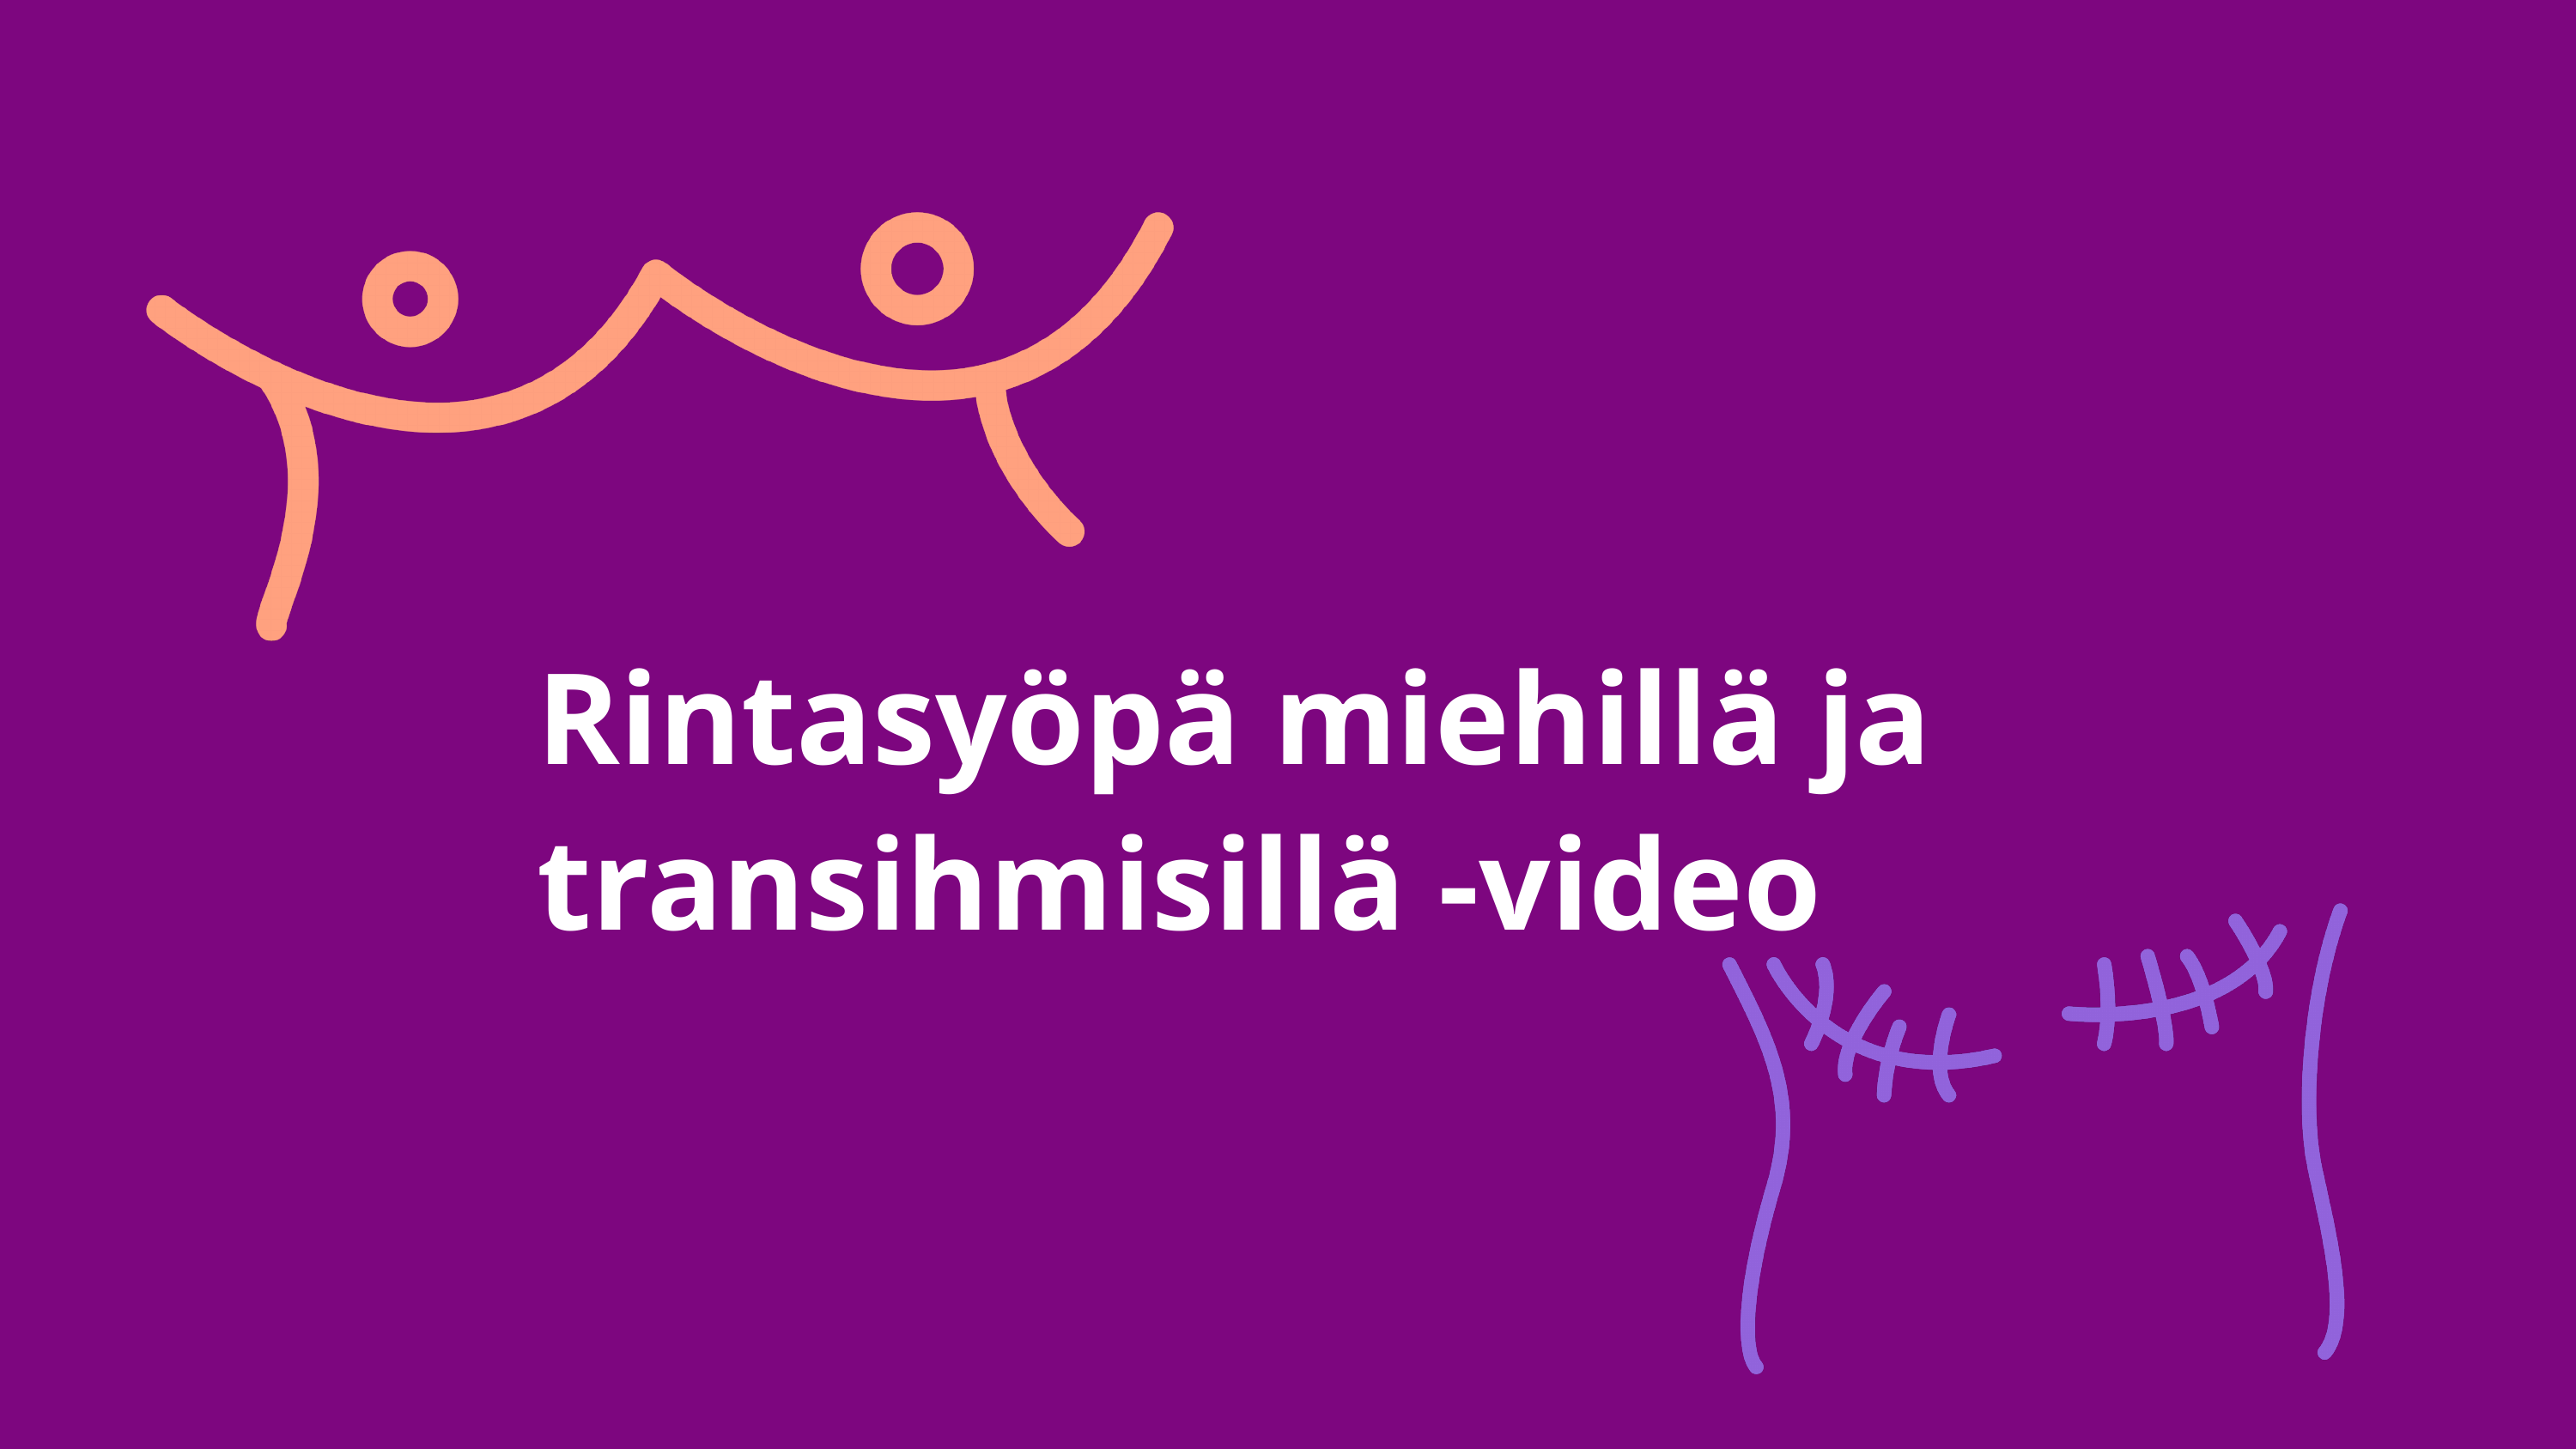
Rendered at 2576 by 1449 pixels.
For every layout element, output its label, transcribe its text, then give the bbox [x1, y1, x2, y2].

picture [1720, 901, 2358, 1374]
picture [144, 209, 1176, 641]
text_box Rintasyöpä miehillä ja transihmisillä -video [537, 622, 2039, 956]
